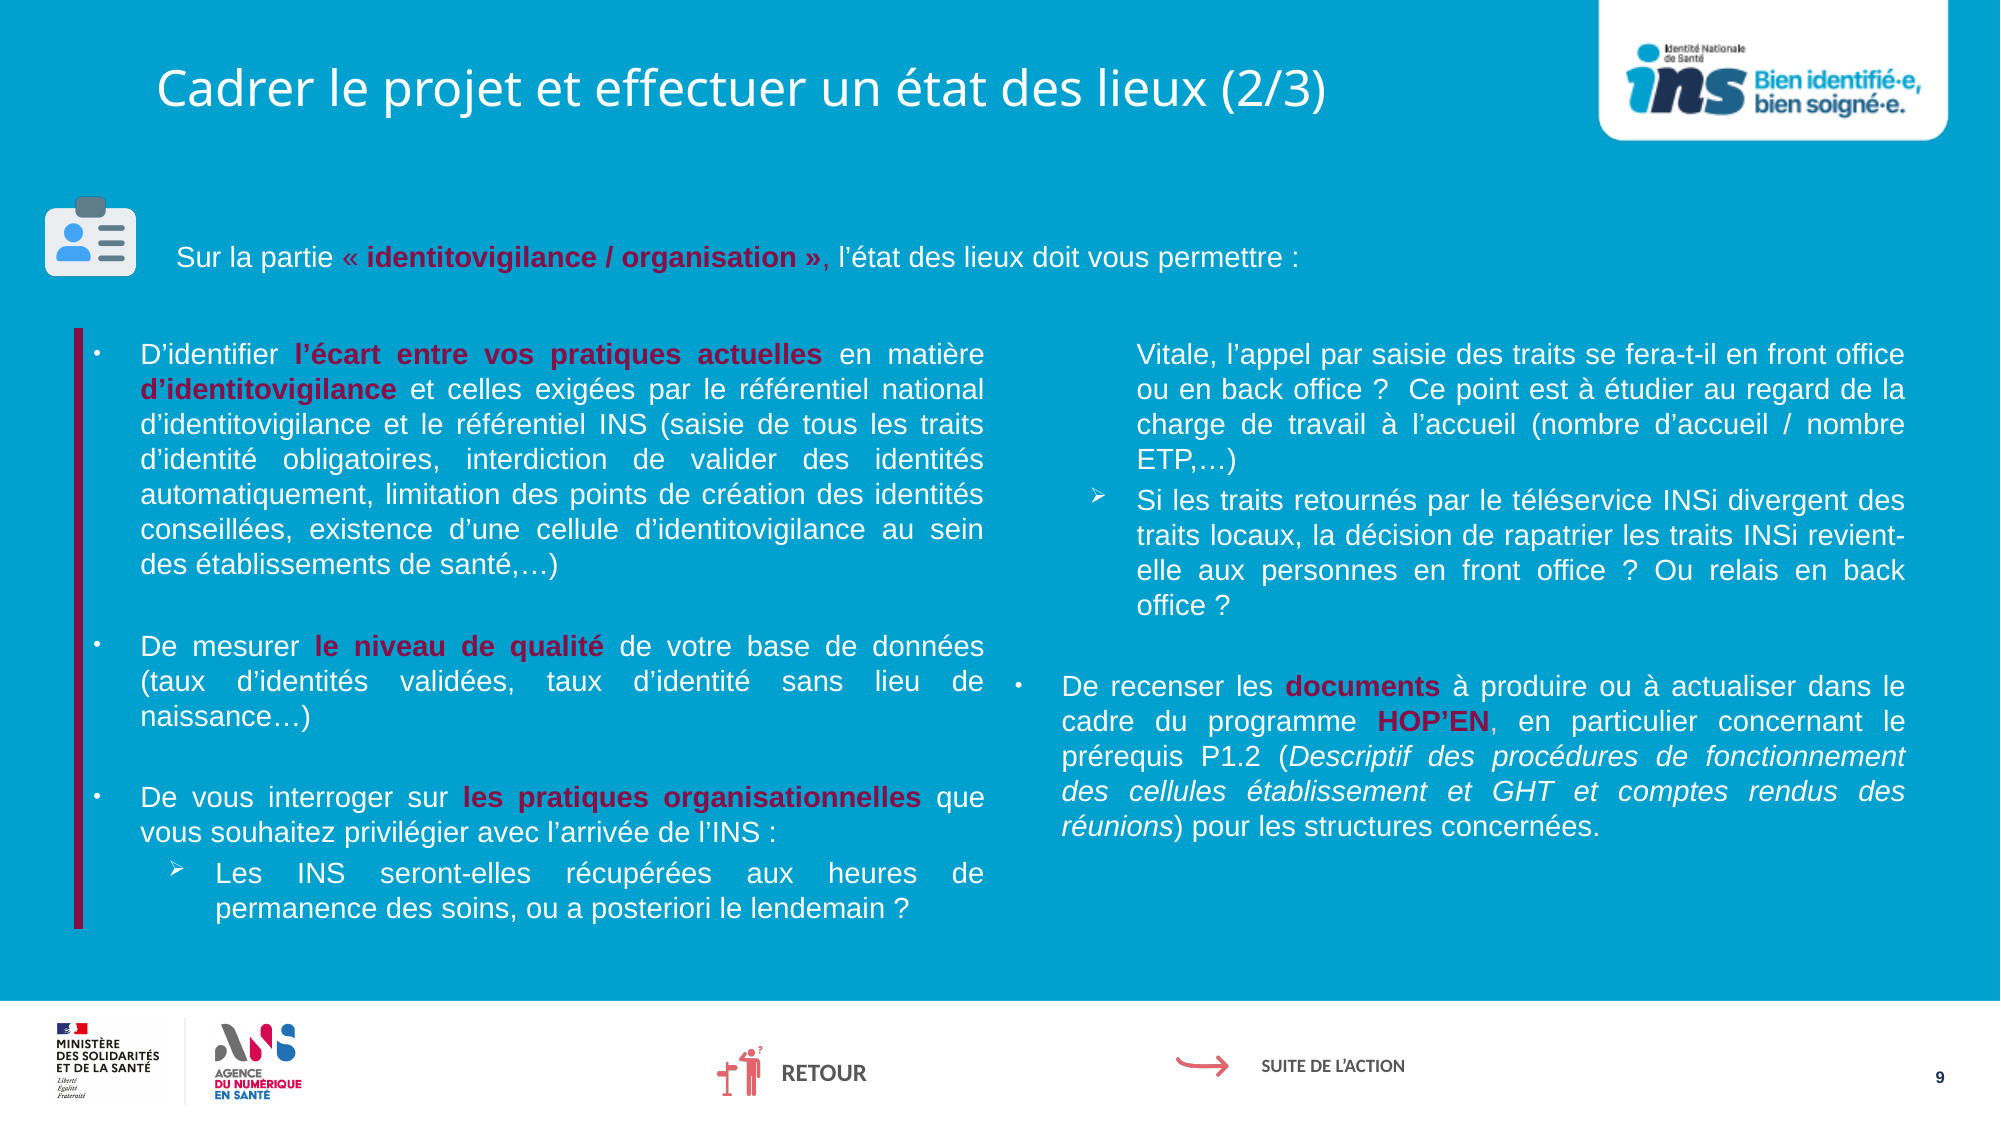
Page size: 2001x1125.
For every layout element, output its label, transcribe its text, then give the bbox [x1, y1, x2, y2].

picture [1171, 1036, 1231, 1096]
text_box D’identifier l’écart entre vos pratiques actuelles en matière d’identitovigilance et celles exigées par le référentiel national d’identitovigilance et le référentiel INS (saisie de tous les traits d’identité obligatoires, interdiction de valider des identités automatiquement, limitation des points de création des identités conseillées, existence d’une cellule d’identitovigilance au sein des établissements de santé,…) De mesurer le niveau de qualité de votre base de données (taux d’identités validées, taux d’identité sans lieu de naissance…) De vous interroger sur les pratiques organisationnelles que vous souhaitez privilégier avec l’arrivée de l’INS : Les INS seront-elles récupérées aux heures de permanence des soins, ou a posteriori le lendemain ? En cas d’échec d’appel au téléservice INSi avec la carte Vitale, l’appel par saisie des traits se fera-t-il en front office ou en back office ? Ce point est à étudier au regard de la charge de travail à l’accueil (nombre d’accueil / nombre ETP,…) Si les traits retournés par le téléservice INSi divergent des traits locaux, la décision de rapatrier les traits INSi revient-elle aux personnes en front office ? Ou relais en back office ? De recenser les documents à produire ou à actualiser dans le cadre du programme HOP’EN, en particulier concernant le prérequis P1.2 (Descriptif des procédures de fonctionnement des cellules établissement et GHT et comptes rendus des réunions) pour les structures concernées. [78, 328, 1922, 1125]
text_box Cadrer le projet et effectuer un état des lieux (2/3) [156, 56, 1567, 185]
picture [46, 1012, 78, 1109]
picture [46, 198, 135, 276]
text_box Suite de l’action [1243, 1030, 1428, 1100]
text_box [716, 1036, 920, 1107]
text_box Sur la partie « identitovigilance / organisation », l’état des lieux doit vous permettre : [161, 231, 1527, 281]
